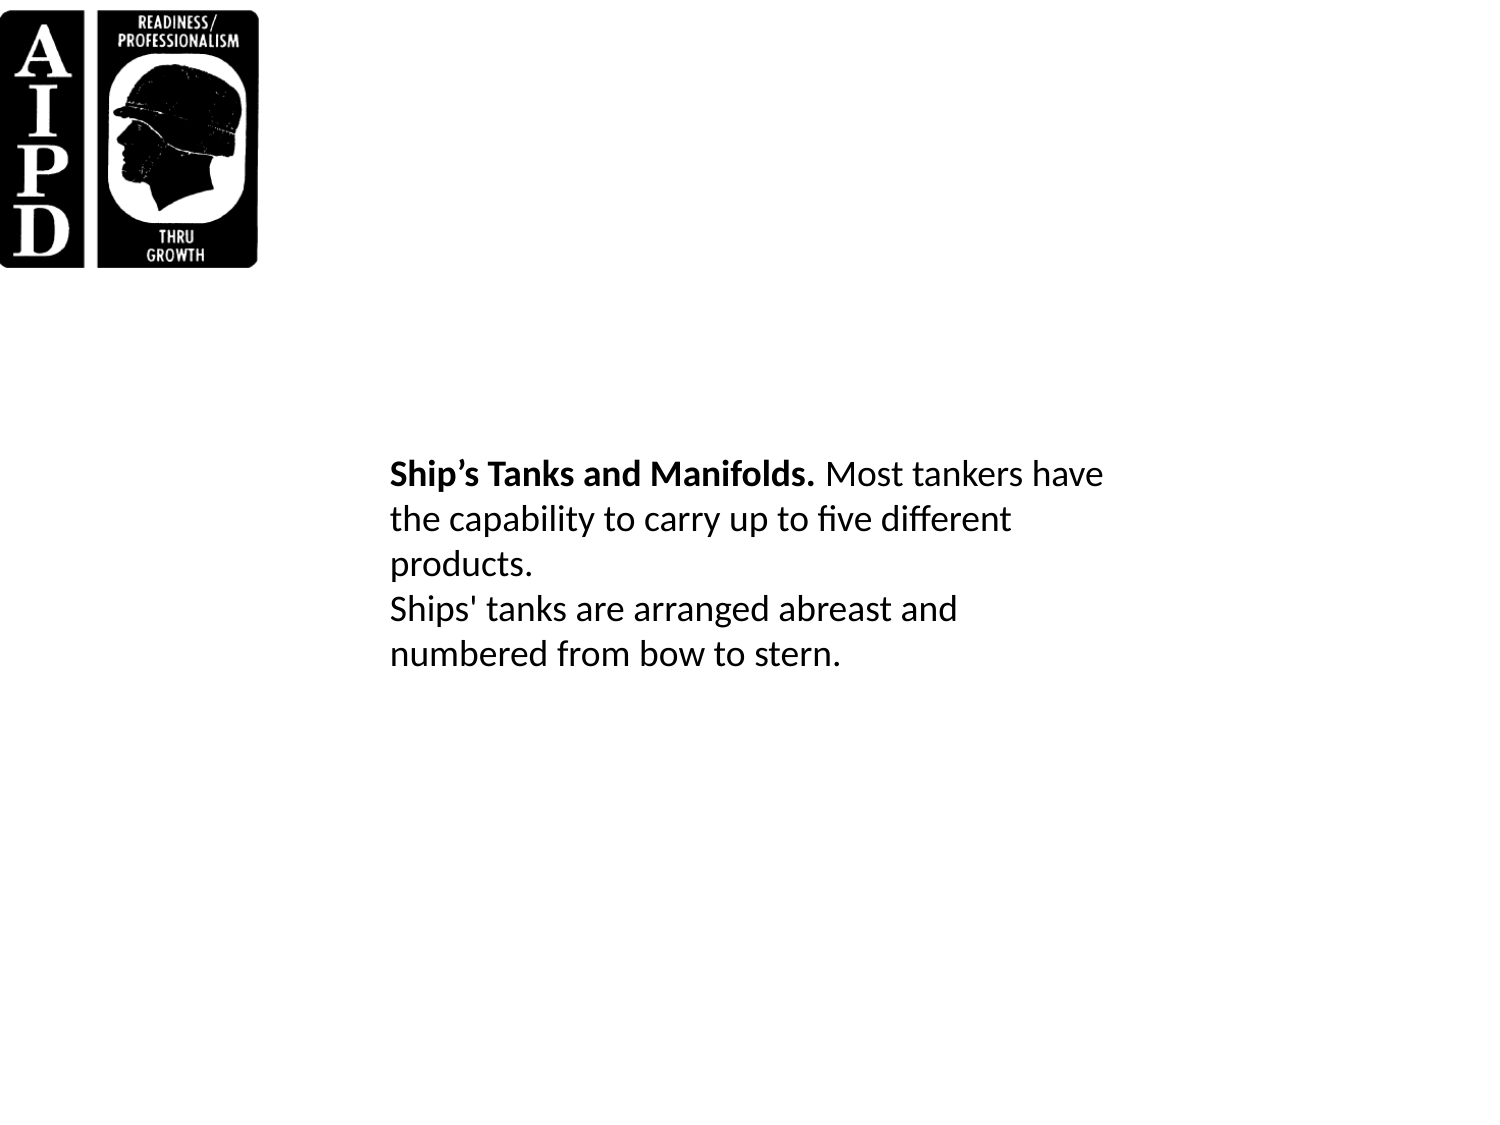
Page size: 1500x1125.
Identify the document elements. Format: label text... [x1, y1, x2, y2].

text_box Ship’s Tanks and Manifolds. Most tankers have the capability to carry up to five different products. Ships' tanks are arranged abreast and numbered from bow to stern. [374, 441, 1125, 681]
picture [0, 0, 266, 276]
